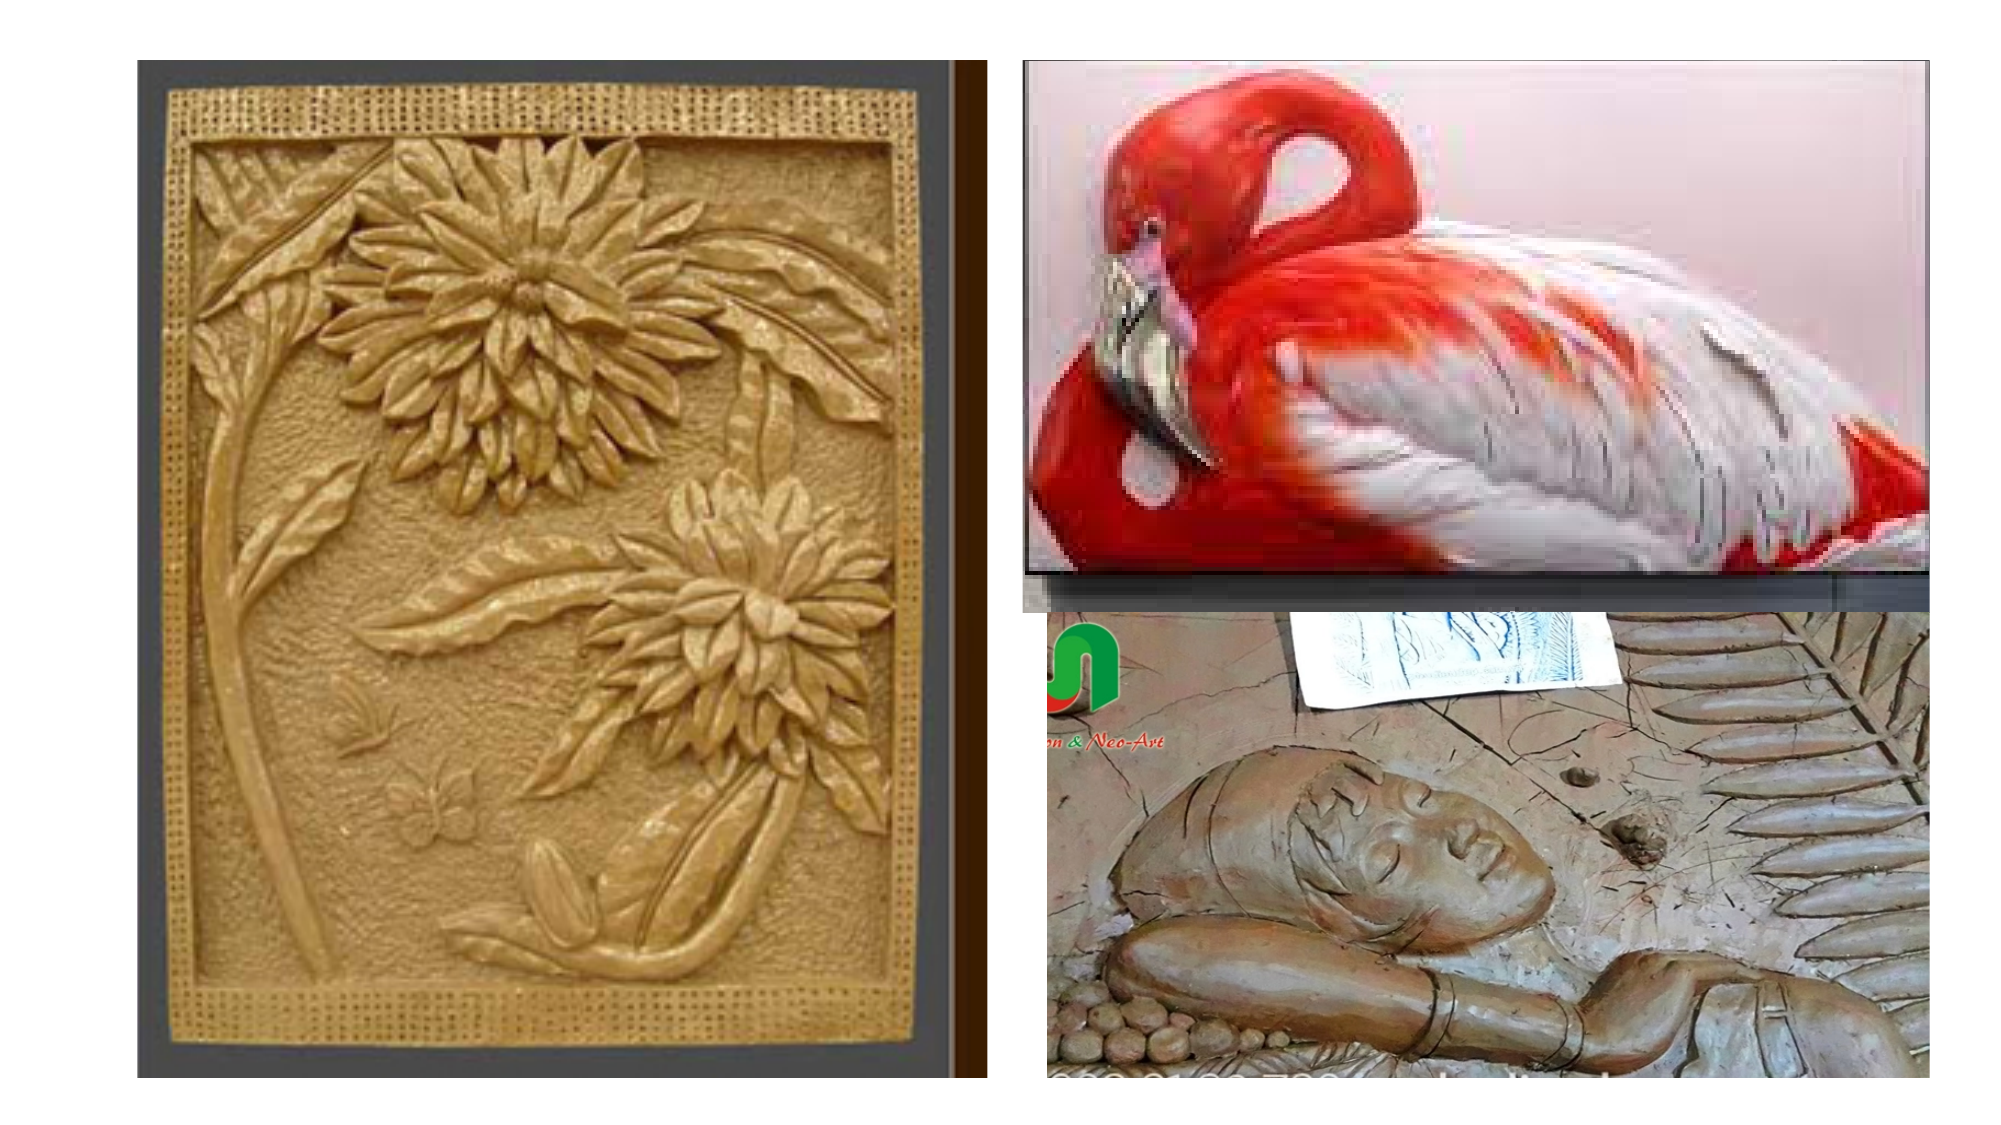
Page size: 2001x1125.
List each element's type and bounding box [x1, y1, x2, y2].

list [137, 60, 988, 1078]
list [1022, 60, 1930, 613]
picture [1047, 612, 1930, 1078]
